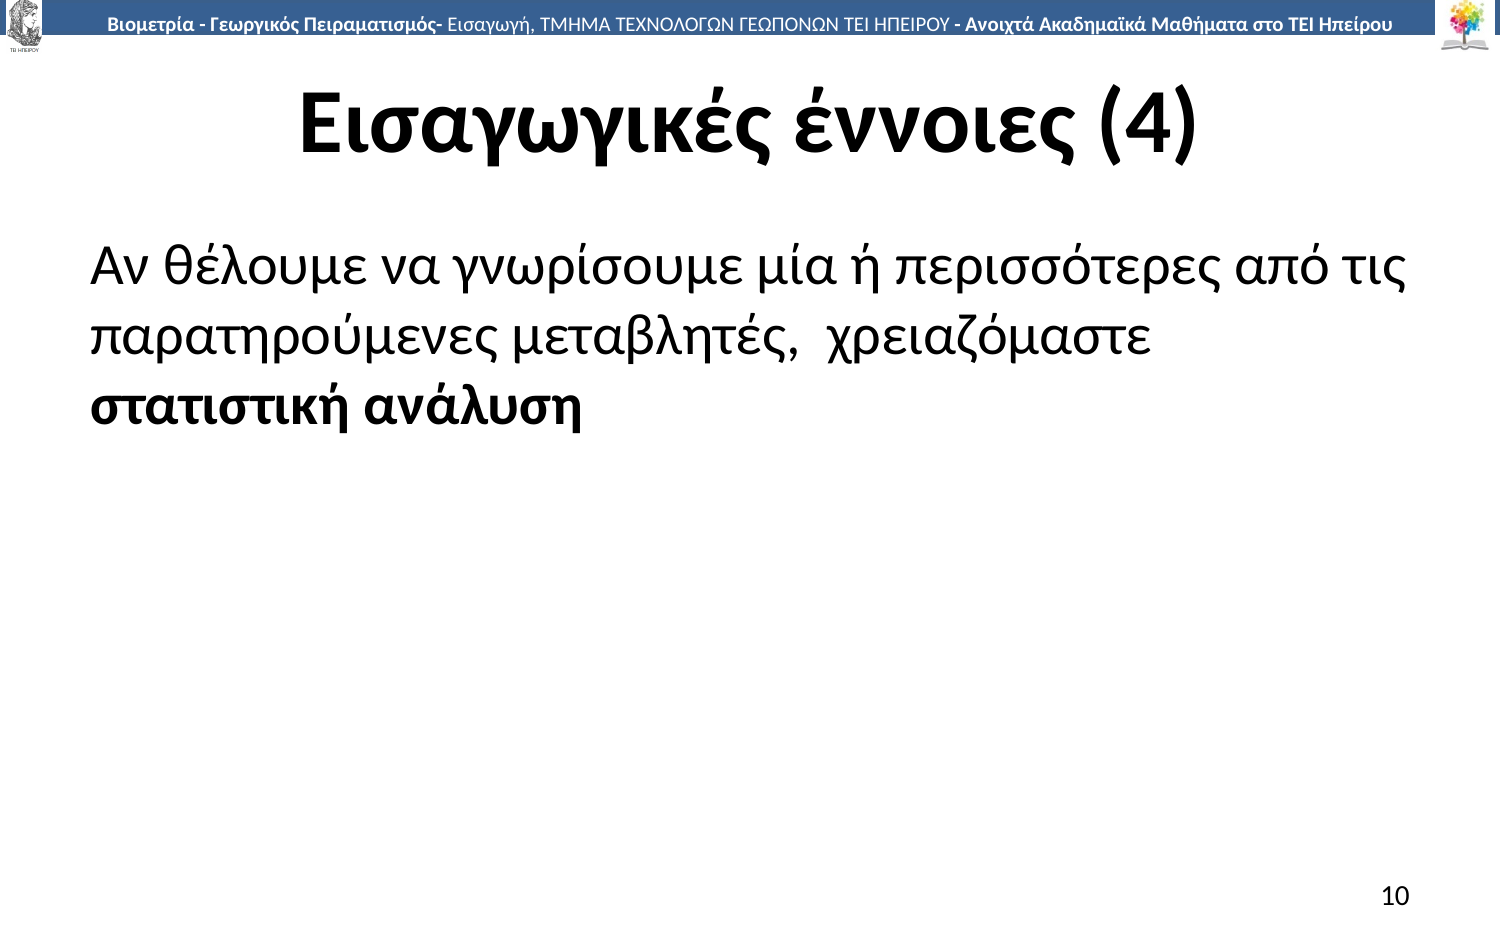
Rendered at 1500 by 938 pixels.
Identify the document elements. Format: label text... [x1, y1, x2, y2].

slide_number 10 [1074, 868, 1425, 919]
title Εισαγωγικές έννοιες (4) [75, 37, 1425, 194]
picture [1435, 0, 1495, 52]
list Αν θέλουμε να γνωρίσουμε μία ή περισσότερες από τις παρατηρούμενες μεταβλητές, χρειαζόμαστε στατιστική ανάλυση [75, 218, 1425, 838]
picture [6, 0, 42, 54]
